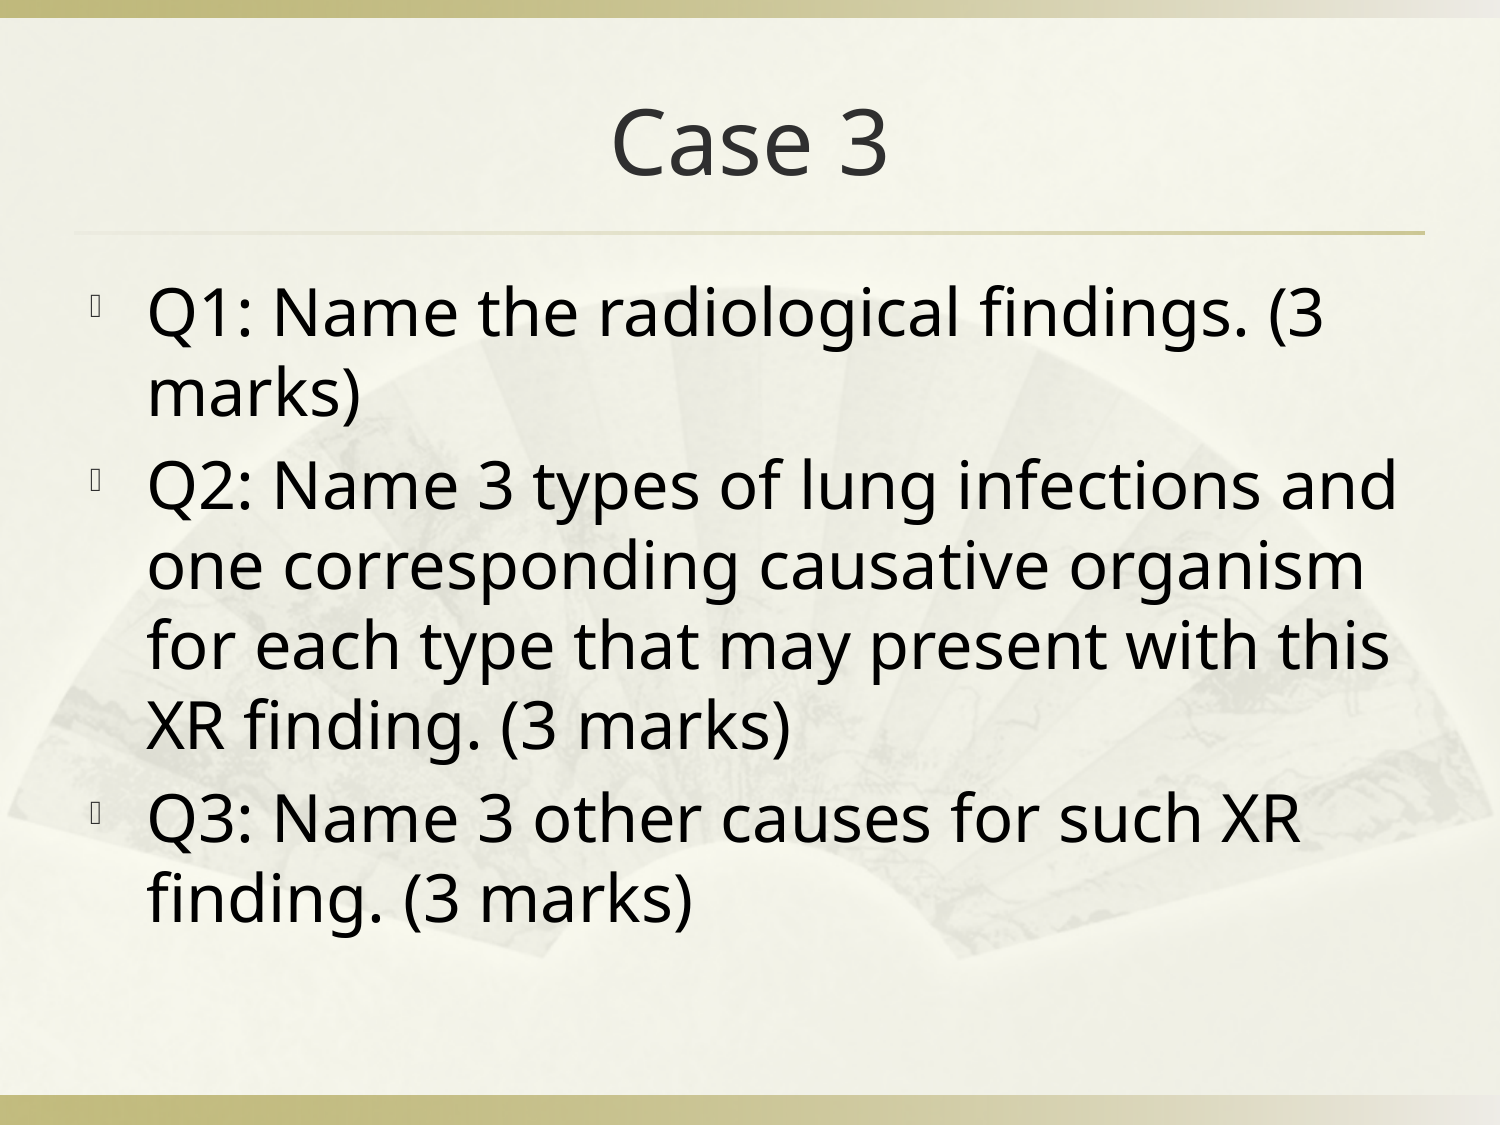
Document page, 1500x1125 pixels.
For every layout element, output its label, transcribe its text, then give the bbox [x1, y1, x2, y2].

list Q1: Name the radiological findings. (3 marks) Q2: Name 3 types of lung infections and one corresponding causative organism for each type that may present with this XR finding. (3 marks) Q3: Name 3 other causes for such XR finding. (3 marks) [75, 262, 1425, 1032]
title Case 3 [75, 45, 1425, 233]
